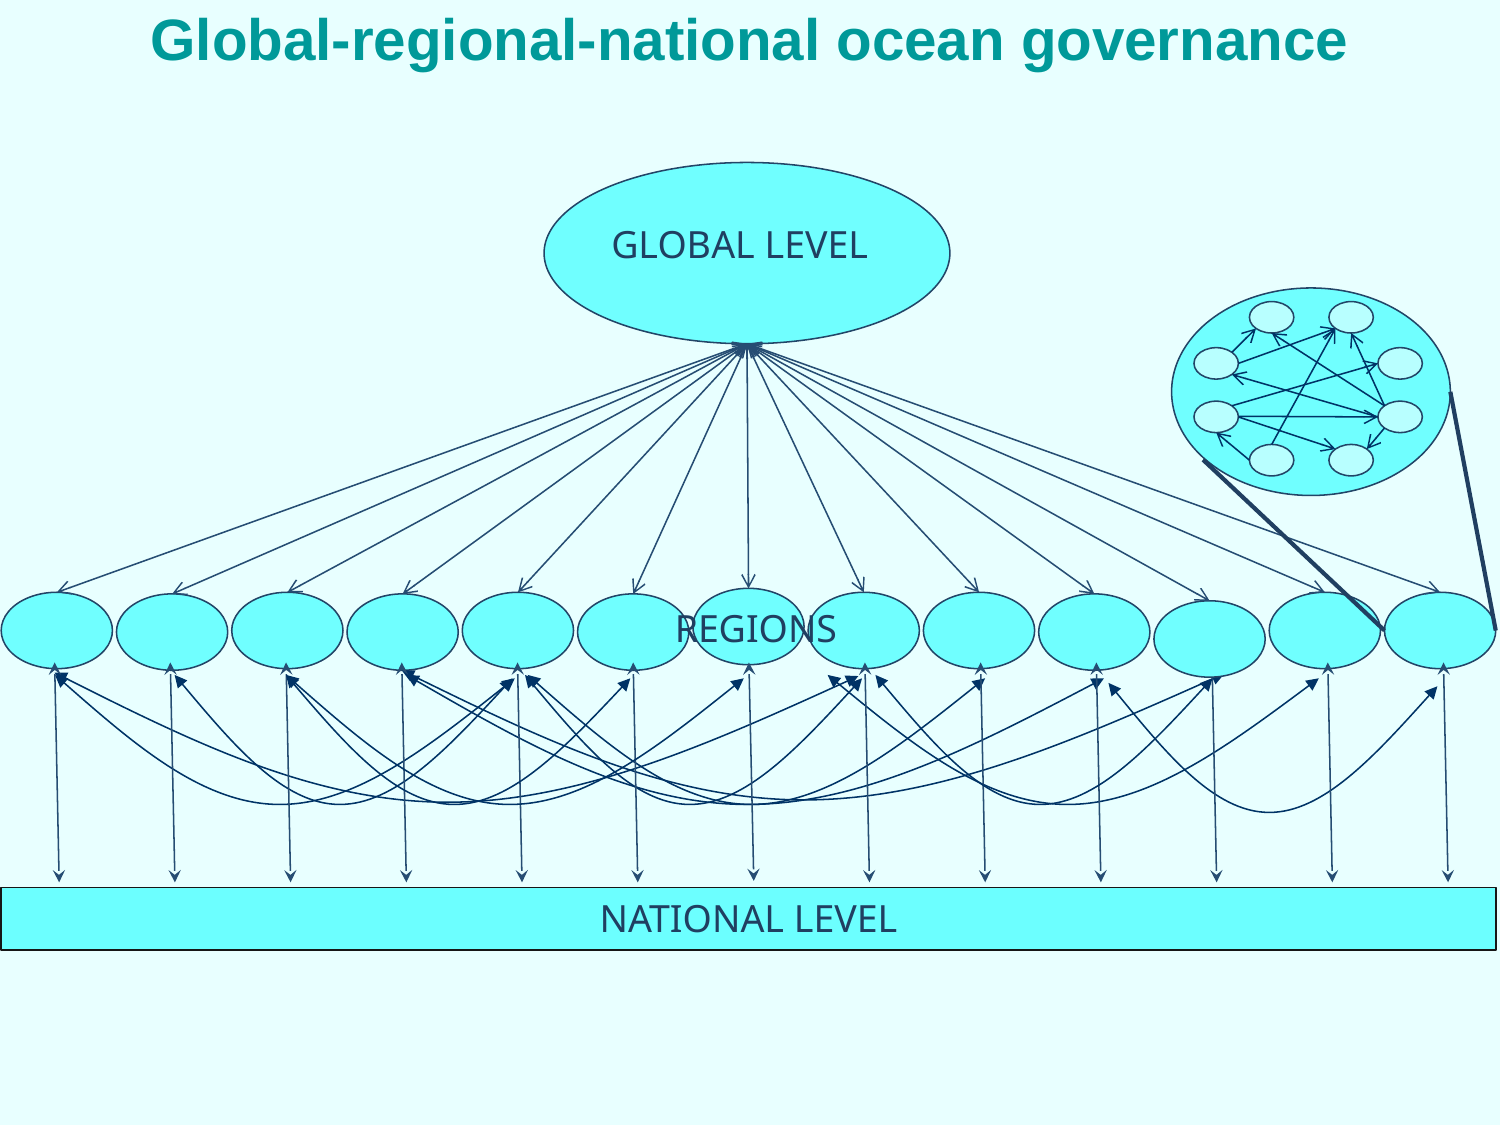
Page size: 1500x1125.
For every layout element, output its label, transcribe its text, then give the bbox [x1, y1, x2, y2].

text_box REGIONS [660, 605, 852, 658]
text_box Global-regional-national ocean governance [0, 0, 1500, 80]
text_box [746, 343, 1210, 601]
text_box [1171, 287, 1451, 496]
text_box NATIONAL LEVEL [1, 887, 1496, 951]
text_box [1385, 600, 1496, 668]
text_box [54, 662, 1449, 883]
text_box [577, 604, 675, 660]
text_box [544, 162, 950, 341]
text_box [347, 604, 459, 660]
text_box [462, 604, 574, 660]
text_box GLOBAL LEVEL [596, 213, 884, 274]
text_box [1388, 504, 1441, 593]
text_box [632, 343, 743, 595]
text_box [1038, 609, 1150, 660]
text_box [1270, 638, 1380, 660]
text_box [1450, 391, 1496, 631]
text_box [116, 602, 228, 660]
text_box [1202, 459, 1385, 631]
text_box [171, 343, 401, 595]
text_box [402, 343, 631, 595]
text_box [1, 592, 113, 669]
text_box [56, 343, 170, 593]
text_box [231, 604, 343, 660]
text_box [1153, 609, 1266, 660]
text_box [923, 609, 1035, 660]
text_box [825, 609, 920, 660]
